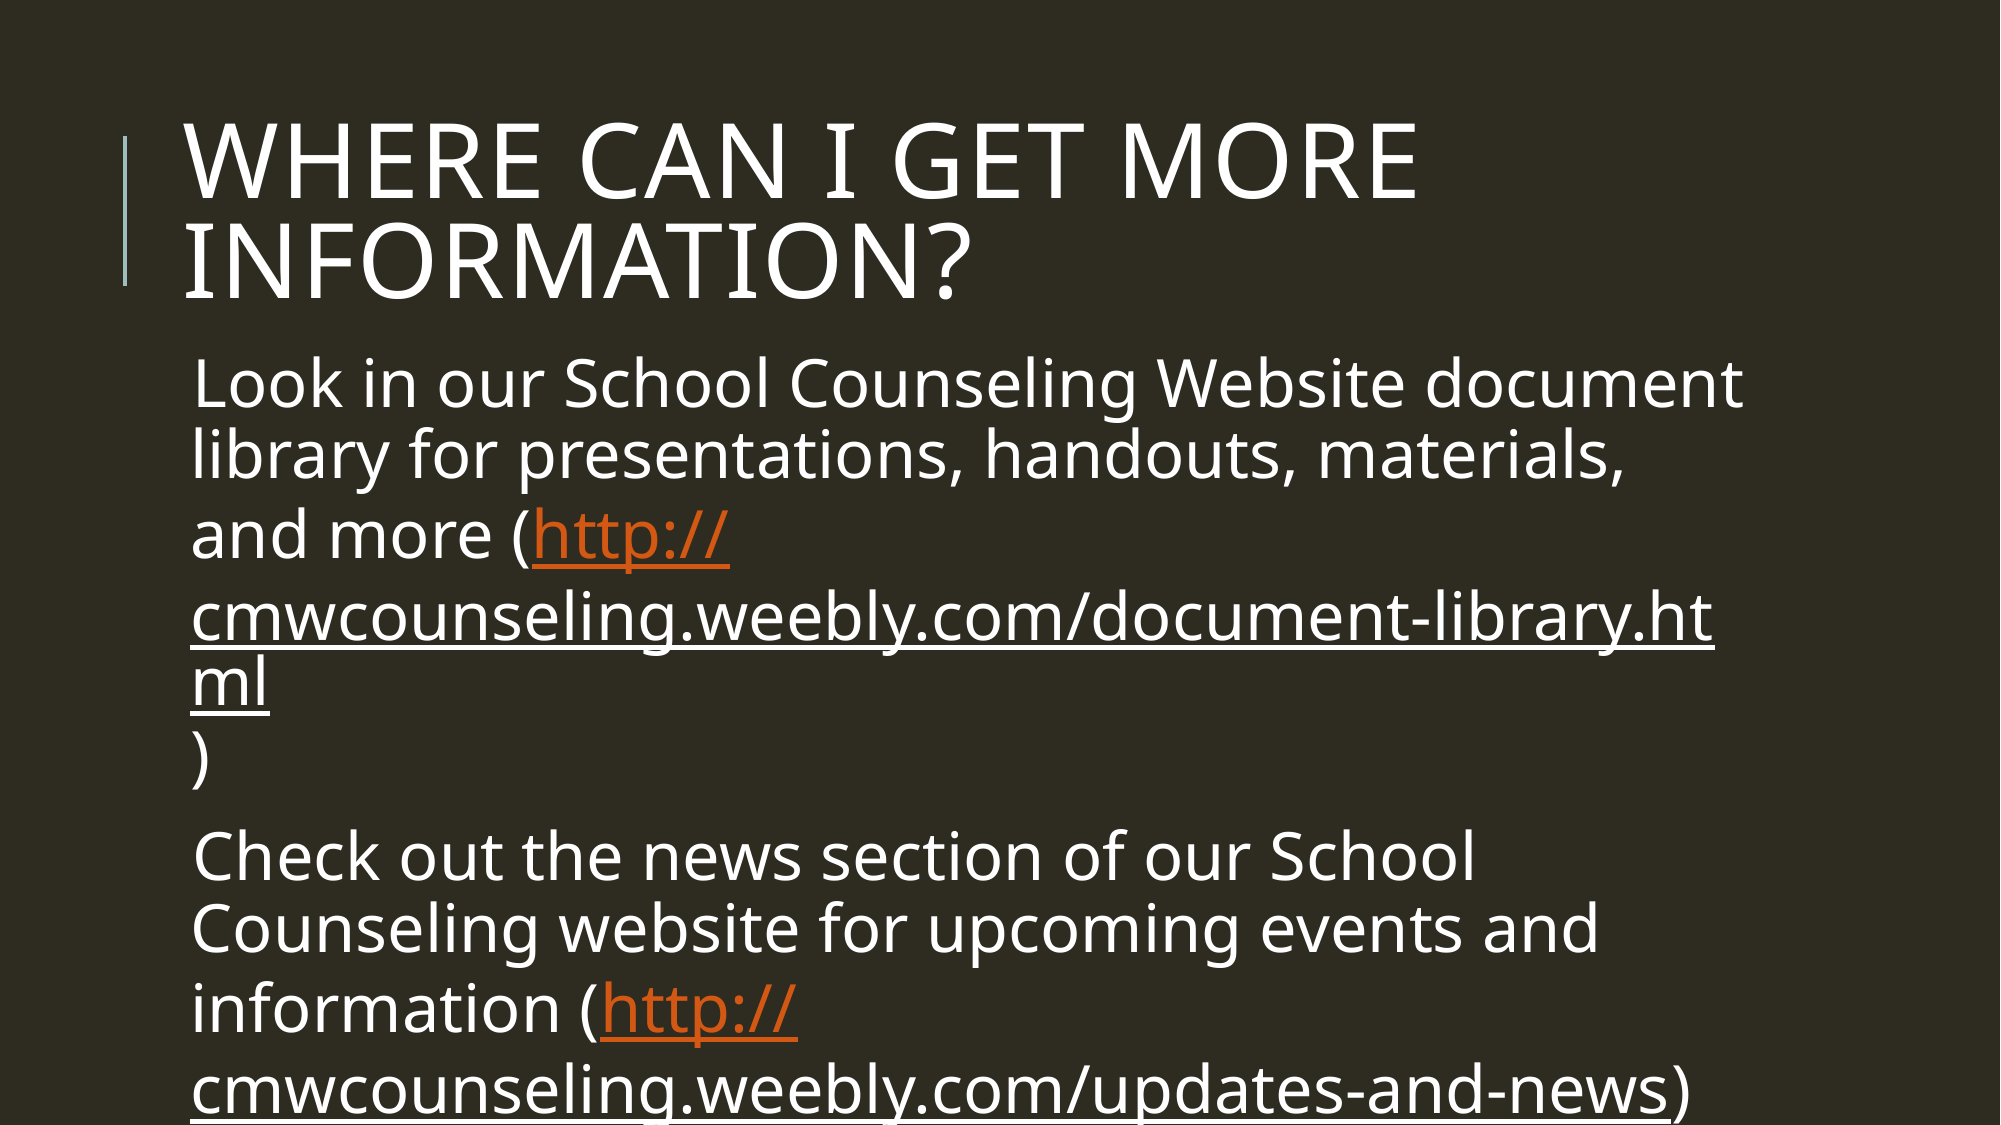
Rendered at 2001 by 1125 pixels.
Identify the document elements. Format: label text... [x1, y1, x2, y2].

list Look in our School Counseling Website document library for presentations, handouts, materials, and more (http://cmwcounseling.weebly.com/document-library.html) Check out the news section of our School Counseling website for upcoming events and information (http://cmwcounseling.weebly.com/updates-and-news) Contact us using the contact information on our website (http://cmwcounseling.weebly.com/meet-the-counseling-team.html) [168, 341, 1763, 1002]
title Where can I get more information? [168, 96, 1763, 341]
